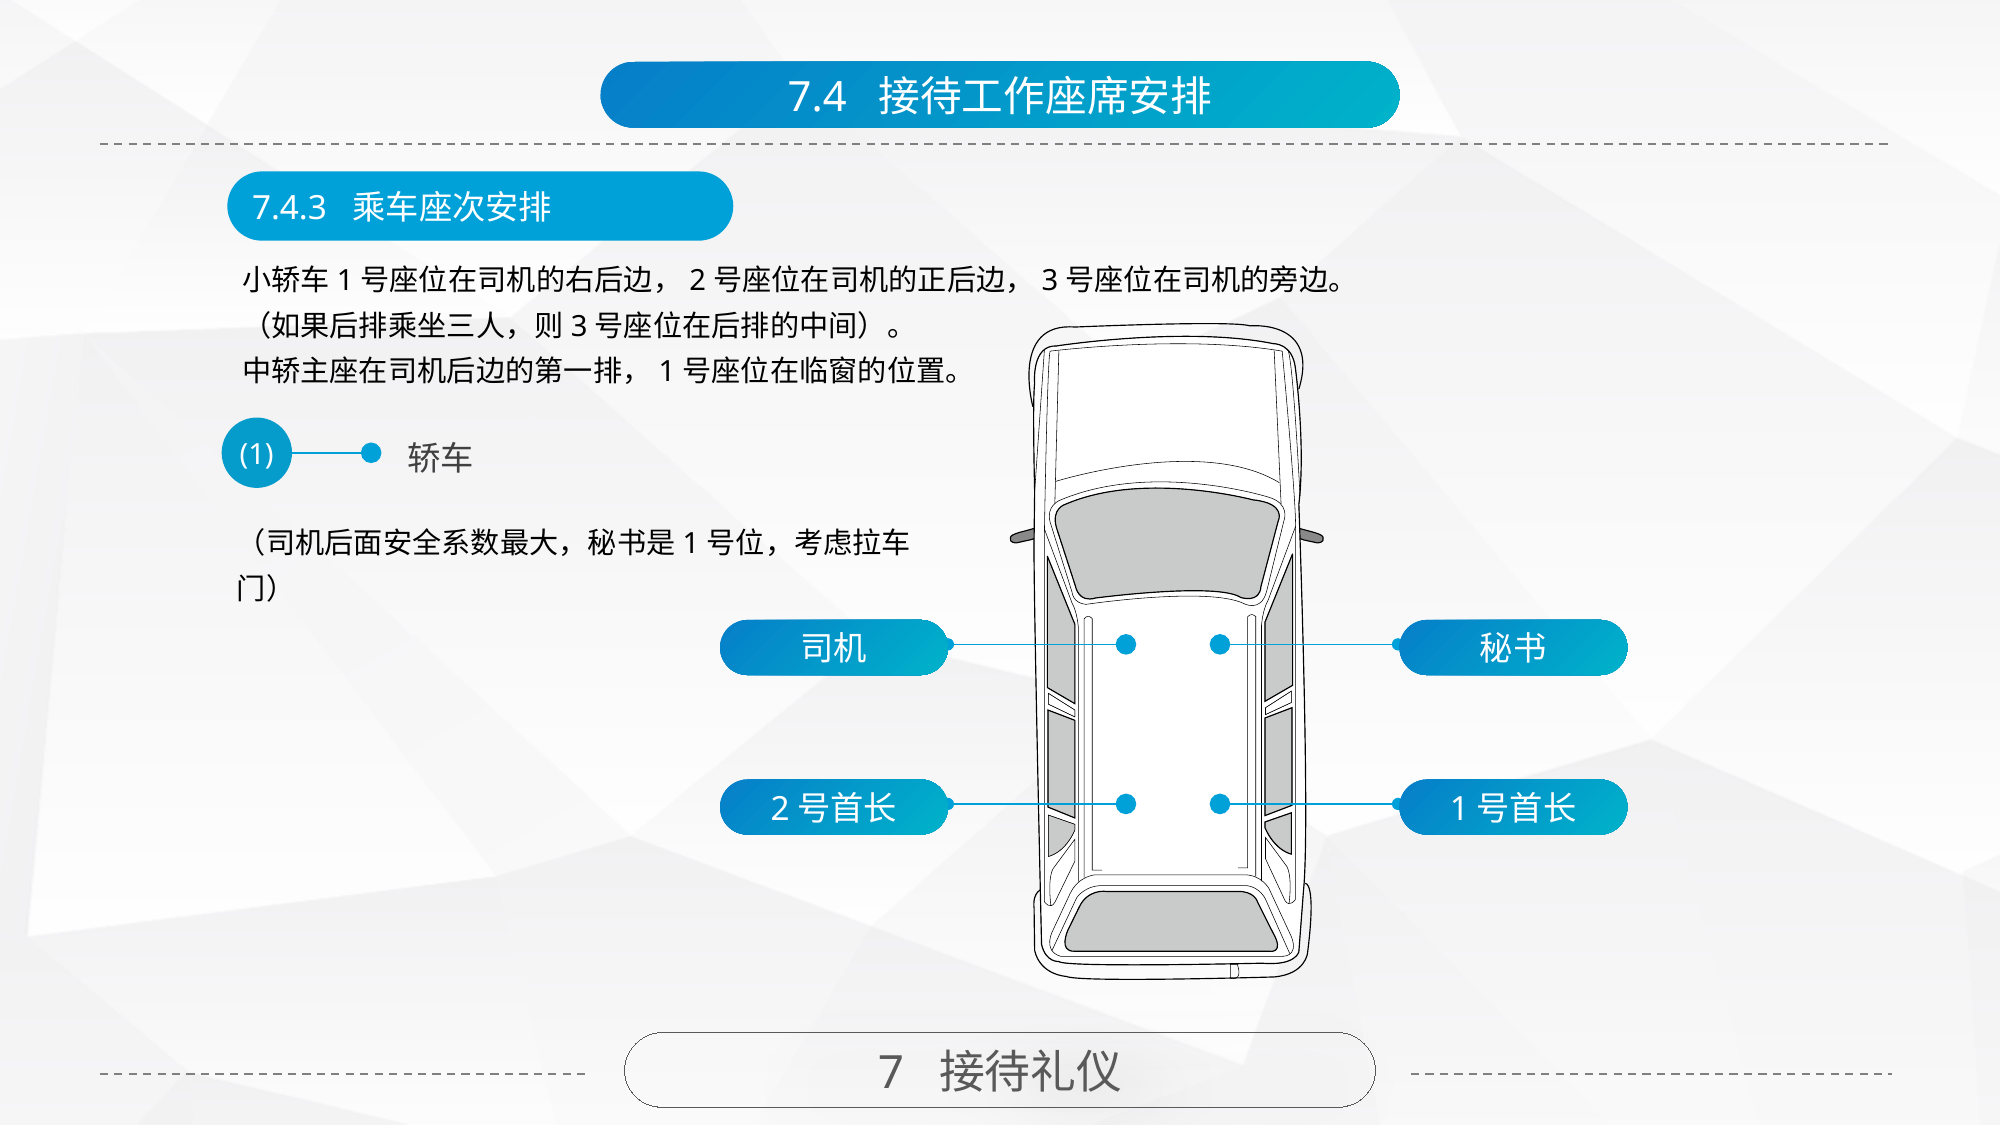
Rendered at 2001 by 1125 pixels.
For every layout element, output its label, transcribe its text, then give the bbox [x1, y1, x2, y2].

text_box 轿车 [392, 417, 714, 485]
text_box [719, 323, 1628, 980]
text_box 7.4 接待工作座席安排 [598, 59, 1402, 130]
text_box 7.4.3 乘车座次安排 [225, 169, 736, 243]
text_box 7 接待礼仪 [622, 1030, 1378, 1110]
text_box 小轿车1号座位在司机的右后边，2号座位在司机的正后边，3号座位在司机的旁边。 （如果后排乘坐三人，则3号座位在后排的中间）。 中轿主座在司机后边的第一排，1号座位在临窗的位置。 [227, 243, 1756, 395]
text_box （司机后面安全系数最大，秘书是1号位，考虑拉车门） [222, 506, 714, 613]
text_box (1) [219, 415, 295, 491]
picture [0, 0, 2000, 1125]
